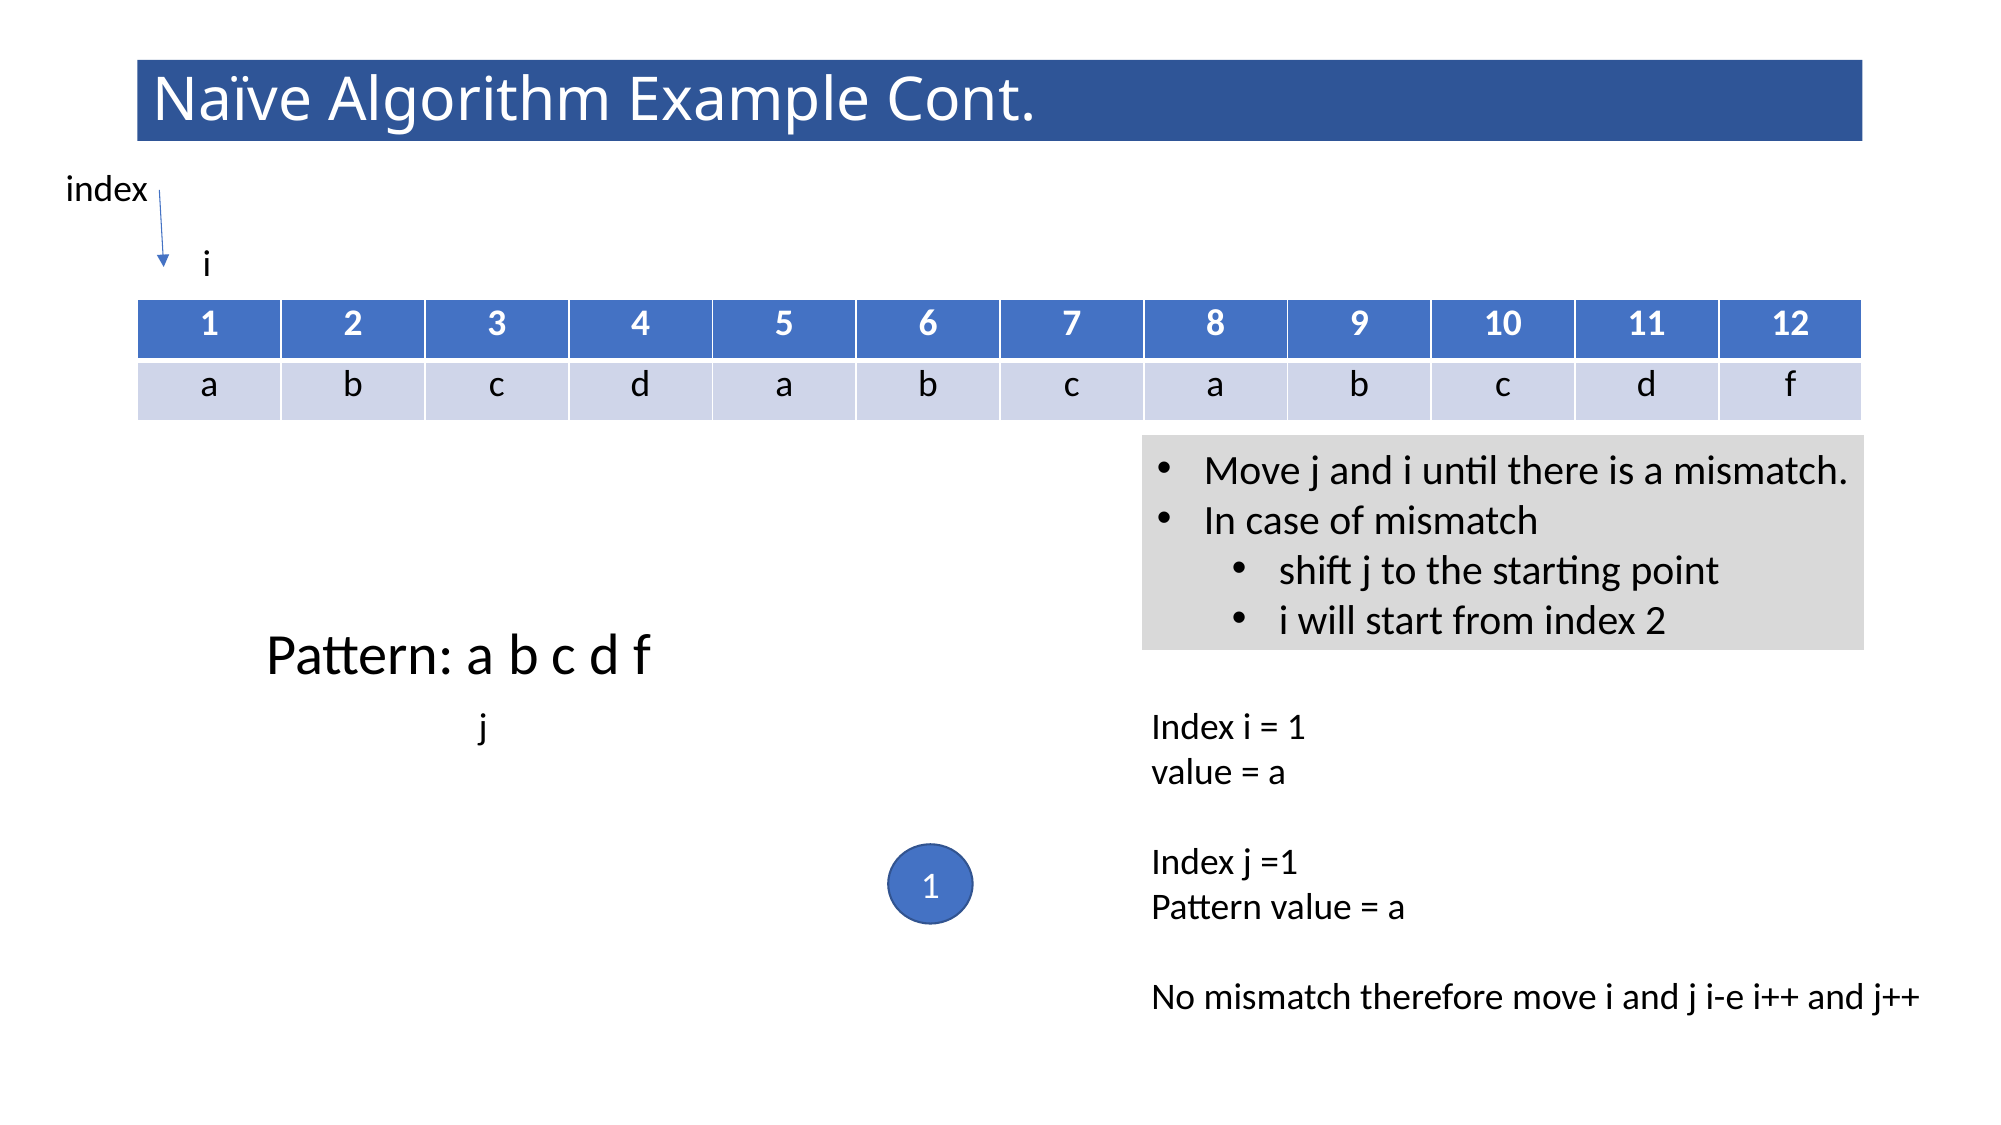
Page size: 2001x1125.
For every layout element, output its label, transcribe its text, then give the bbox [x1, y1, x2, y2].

table_cell c [1432, 363, 1574, 420]
text_box 1 [887, 843, 974, 925]
table_cell c [1001, 363, 1143, 420]
text_box Pattern: a b c d f [251, 609, 814, 694]
table_cell a [138, 363, 280, 420]
table_cell a [1145, 363, 1287, 420]
table_cell d [570, 363, 712, 420]
title Naïve Algorithm Example Cont. [137, 59, 1863, 141]
table_cell d [1576, 363, 1718, 420]
table_header 12 [1720, 300, 1861, 358]
table_cell b [282, 363, 424, 420]
table_header 2 [282, 300, 424, 358]
text_box Move j and i until there is a mismatch. In case of mismatch shift j to the starting point i will start from index 2 [1142, 435, 1864, 650]
table_header 6 [857, 300, 999, 358]
text_box Index i = 1 value = a Index j =1 Pattern value = a No mismatch therefore move i and j i-e i++ and j++ [1136, 694, 1937, 1070]
table_header 10 [1432, 300, 1574, 358]
text_box i [187, 231, 252, 291]
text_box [159, 189, 164, 268]
table_cell c [426, 363, 568, 420]
text_box index [50, 156, 163, 217]
table_cell b [857, 363, 999, 420]
table_header 9 [1288, 300, 1430, 358]
table_header 3 [426, 300, 568, 358]
table_cell a [713, 363, 855, 420]
table_header 5 [713, 300, 855, 358]
text_box j [463, 694, 503, 755]
table_header 8 [1145, 300, 1287, 358]
table_header 4 [570, 300, 712, 358]
table_cell f [1720, 363, 1861, 420]
table_header 1 [138, 300, 280, 358]
table_cell b [1288, 363, 1430, 420]
table_header 7 [1001, 300, 1143, 358]
table_header 11 [1576, 300, 1718, 358]
